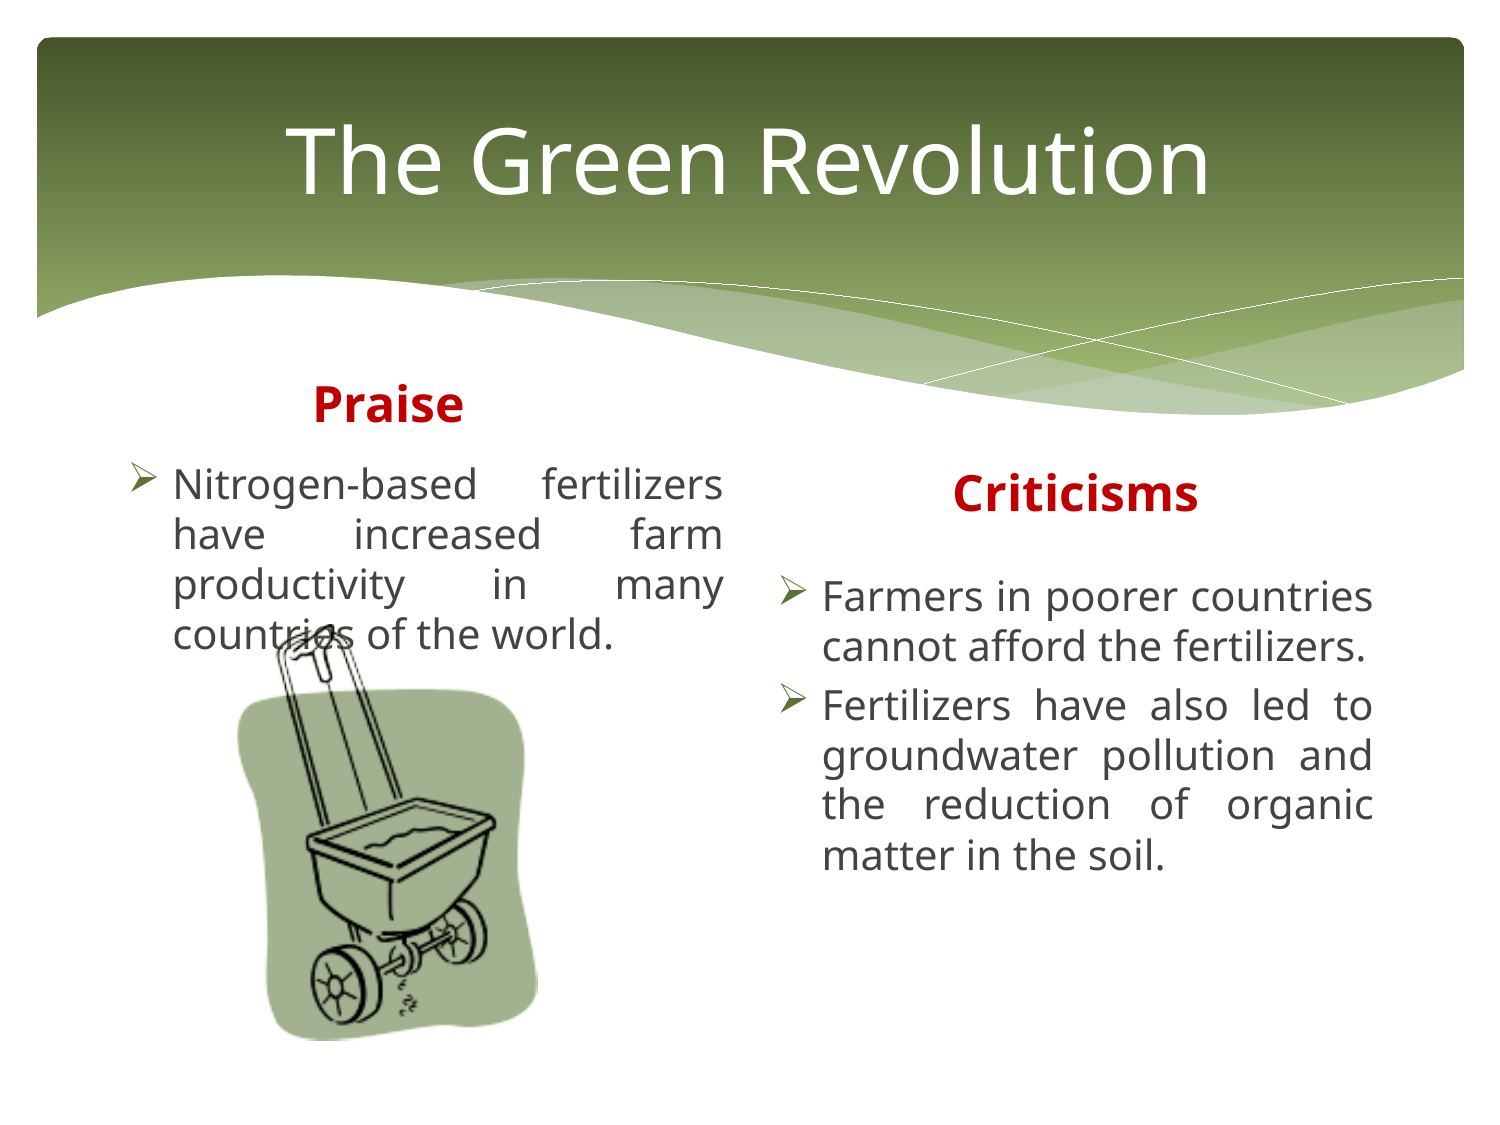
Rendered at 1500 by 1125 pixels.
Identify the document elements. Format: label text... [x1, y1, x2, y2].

list Nitrogen-based fertilizers have increased farm productivity in many countries of the world. [112, 449, 740, 663]
title The Green Revolution [74, 55, 1426, 262]
list Criticisms [762, 439, 1390, 545]
list Farmers in poorer countries cannot afford the fertilizers. Fertilizers have also led to groundwater pollution and the reduction of organic matter in the soil. [761, 562, 1390, 1006]
list Praise [74, 349, 703, 456]
picture [236, 624, 538, 1041]
